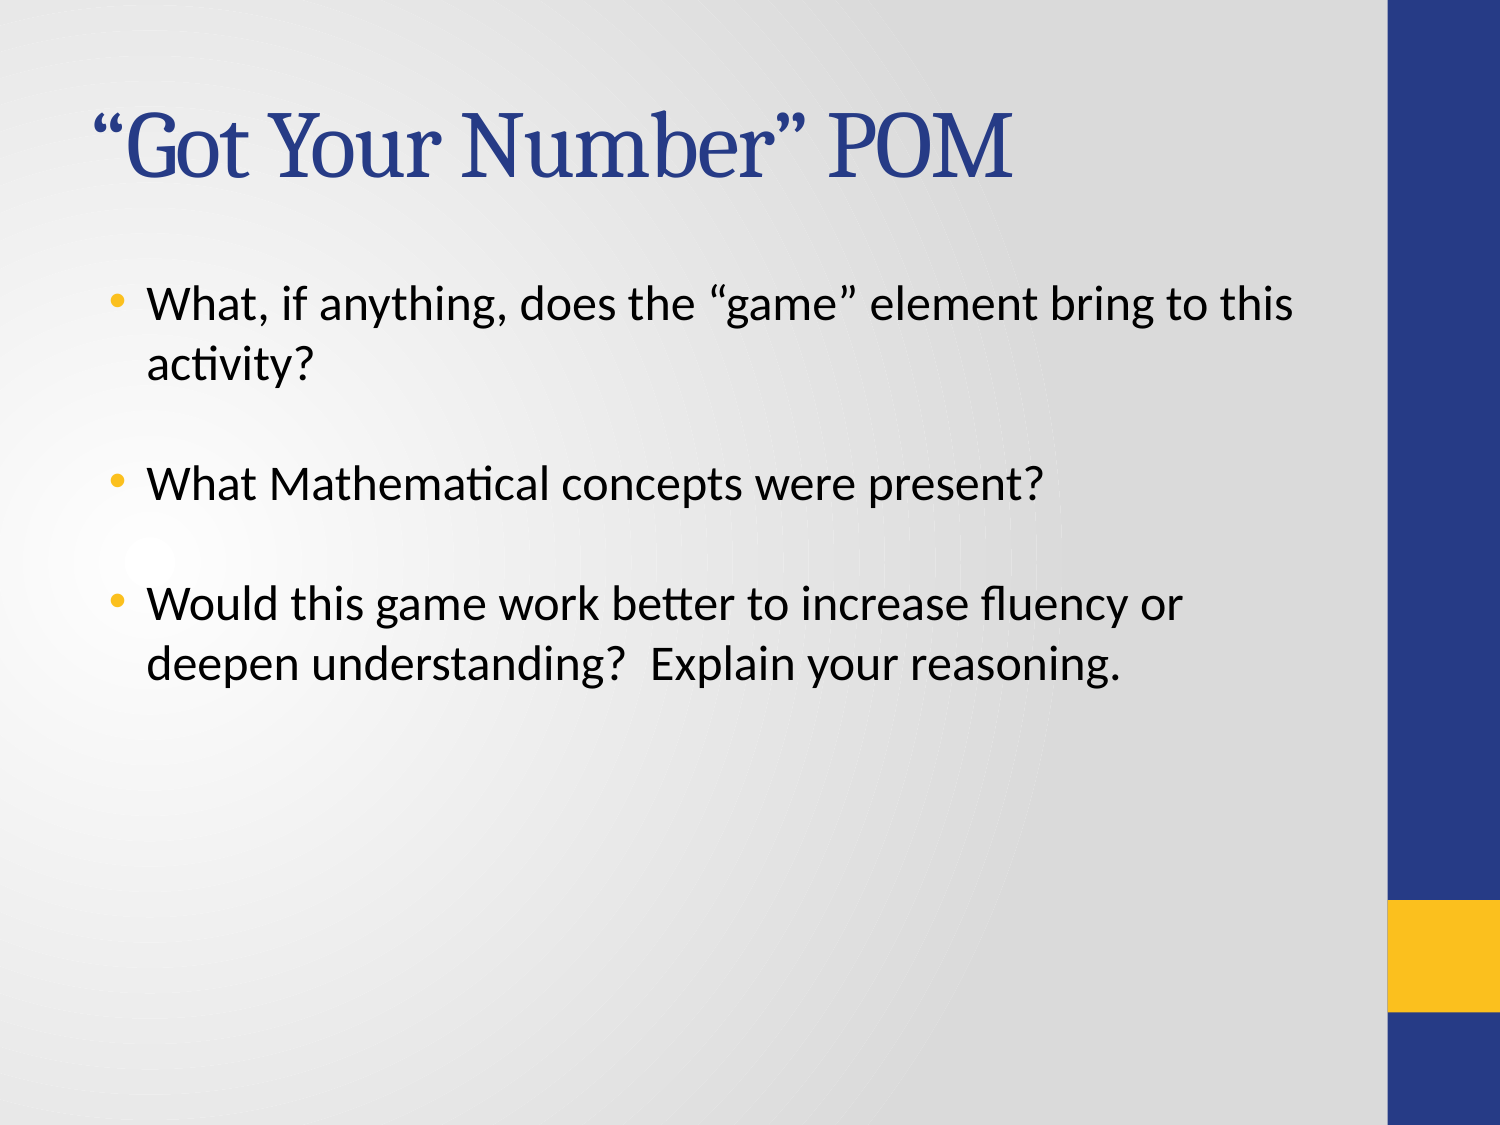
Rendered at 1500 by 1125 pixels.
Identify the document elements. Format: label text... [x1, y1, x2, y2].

list What, if anything, does the “game” element bring to this activity? What Mathematical concepts were present? Would this game work better to increase fluency or deepen understanding? Explain your reasoning. [75, 262, 1325, 1050]
title “Got Your Number” POM [75, 45, 1325, 233]
